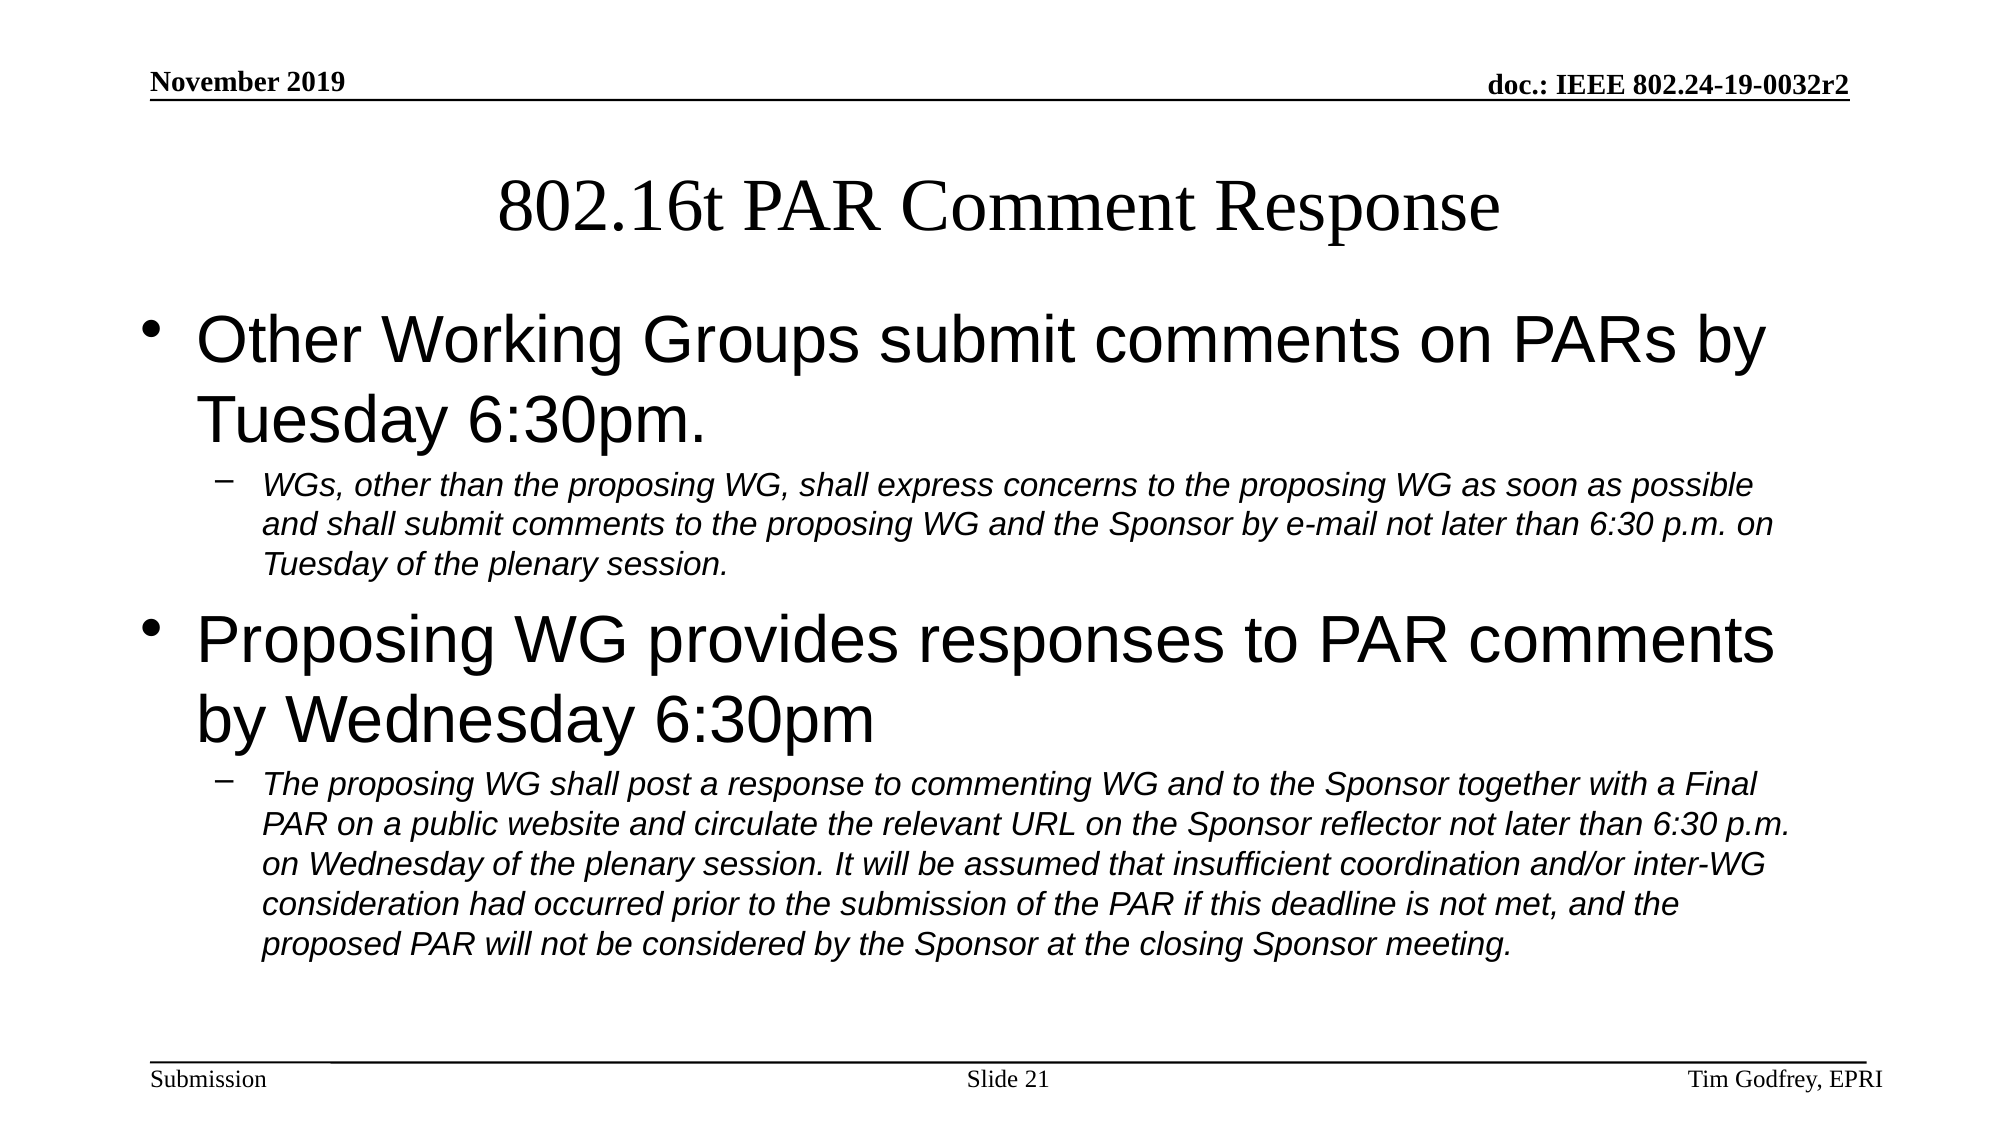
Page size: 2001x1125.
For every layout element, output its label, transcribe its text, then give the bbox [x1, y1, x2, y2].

title 802.16t PAR Comment Response [150, 112, 1850, 288]
list Other Working Groups submit comments on PARs by Tuesday 6:30pm. WGs, other than the proposing WG, shall express concerns to the proposing WG as soon as possible and shall submit comments to the proposing WG and the Sponsor by e-mail not later than 6:30 p.m. on Tuesday of the plenary session. Proposing WG provides responses to PAR comments by Wednesday 6:30pm The proposing WG shall post a response to commenting WG and to the Sponsor together with a Final PAR on a public website and circulate the relevant URL on the Sponsor reflector not later than 6:30 p.m. on Wednesday of the plenary session. It will be assumed that insufficient coordination and/or inter-WG consideration had occurred prior to the submission of the PAR if this deadline is not met, and the proposed PAR will not be considered by the Sponsor at the closing Sponsor meeting. [125, 288, 1825, 964]
slide_number Slide 21 [937, 1062, 1079, 1108]
footer Tim Godfrey, EPRI [1200, 1062, 1884, 1108]
